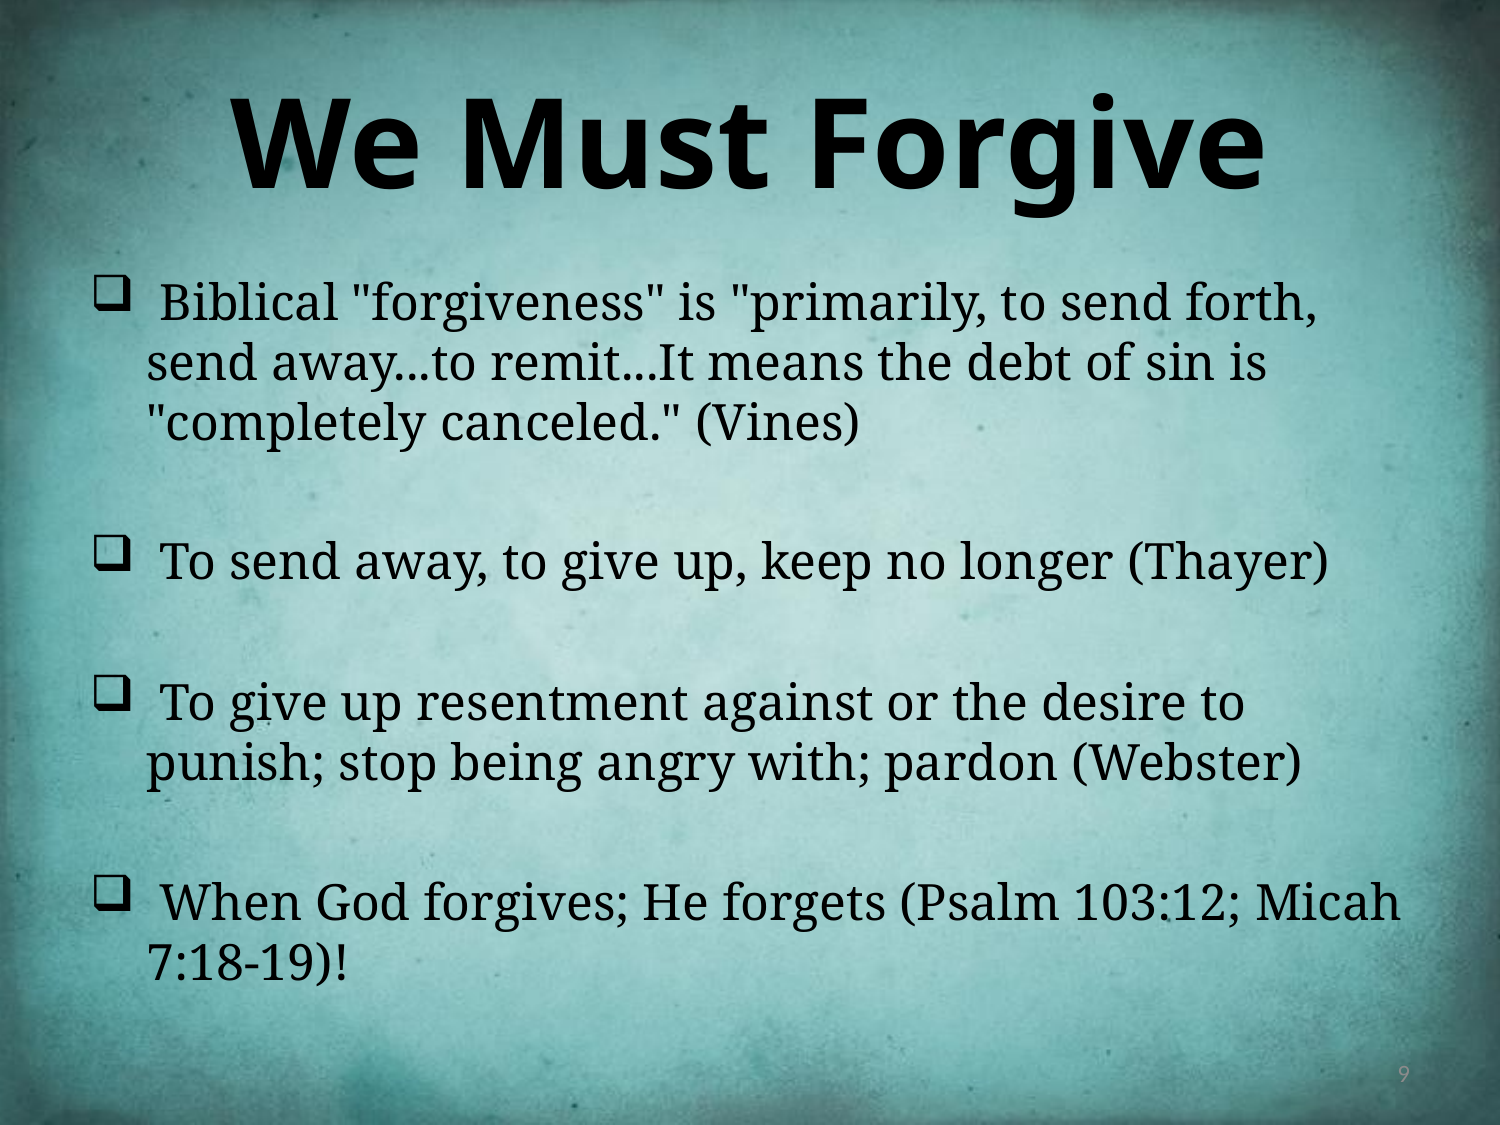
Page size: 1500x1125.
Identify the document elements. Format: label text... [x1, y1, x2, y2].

slide_number 9 [1074, 1042, 1425, 1103]
title We Must Forgive [74, 44, 1426, 233]
picture [0, 0, 1500, 1125]
list Biblical "forgiveness" is "primarily, to send forth, send away...to remit...It means the debt of sin is "completely canceled." (Vines) To send away, to give up, keep no longer (Thayer) To give up resentment against or the desire to punish; stop being angry with; pardon (Webster) When God forgives; He forgets (Psalm 103:12; Micah 7:18-19)! [74, 262, 1426, 1006]
